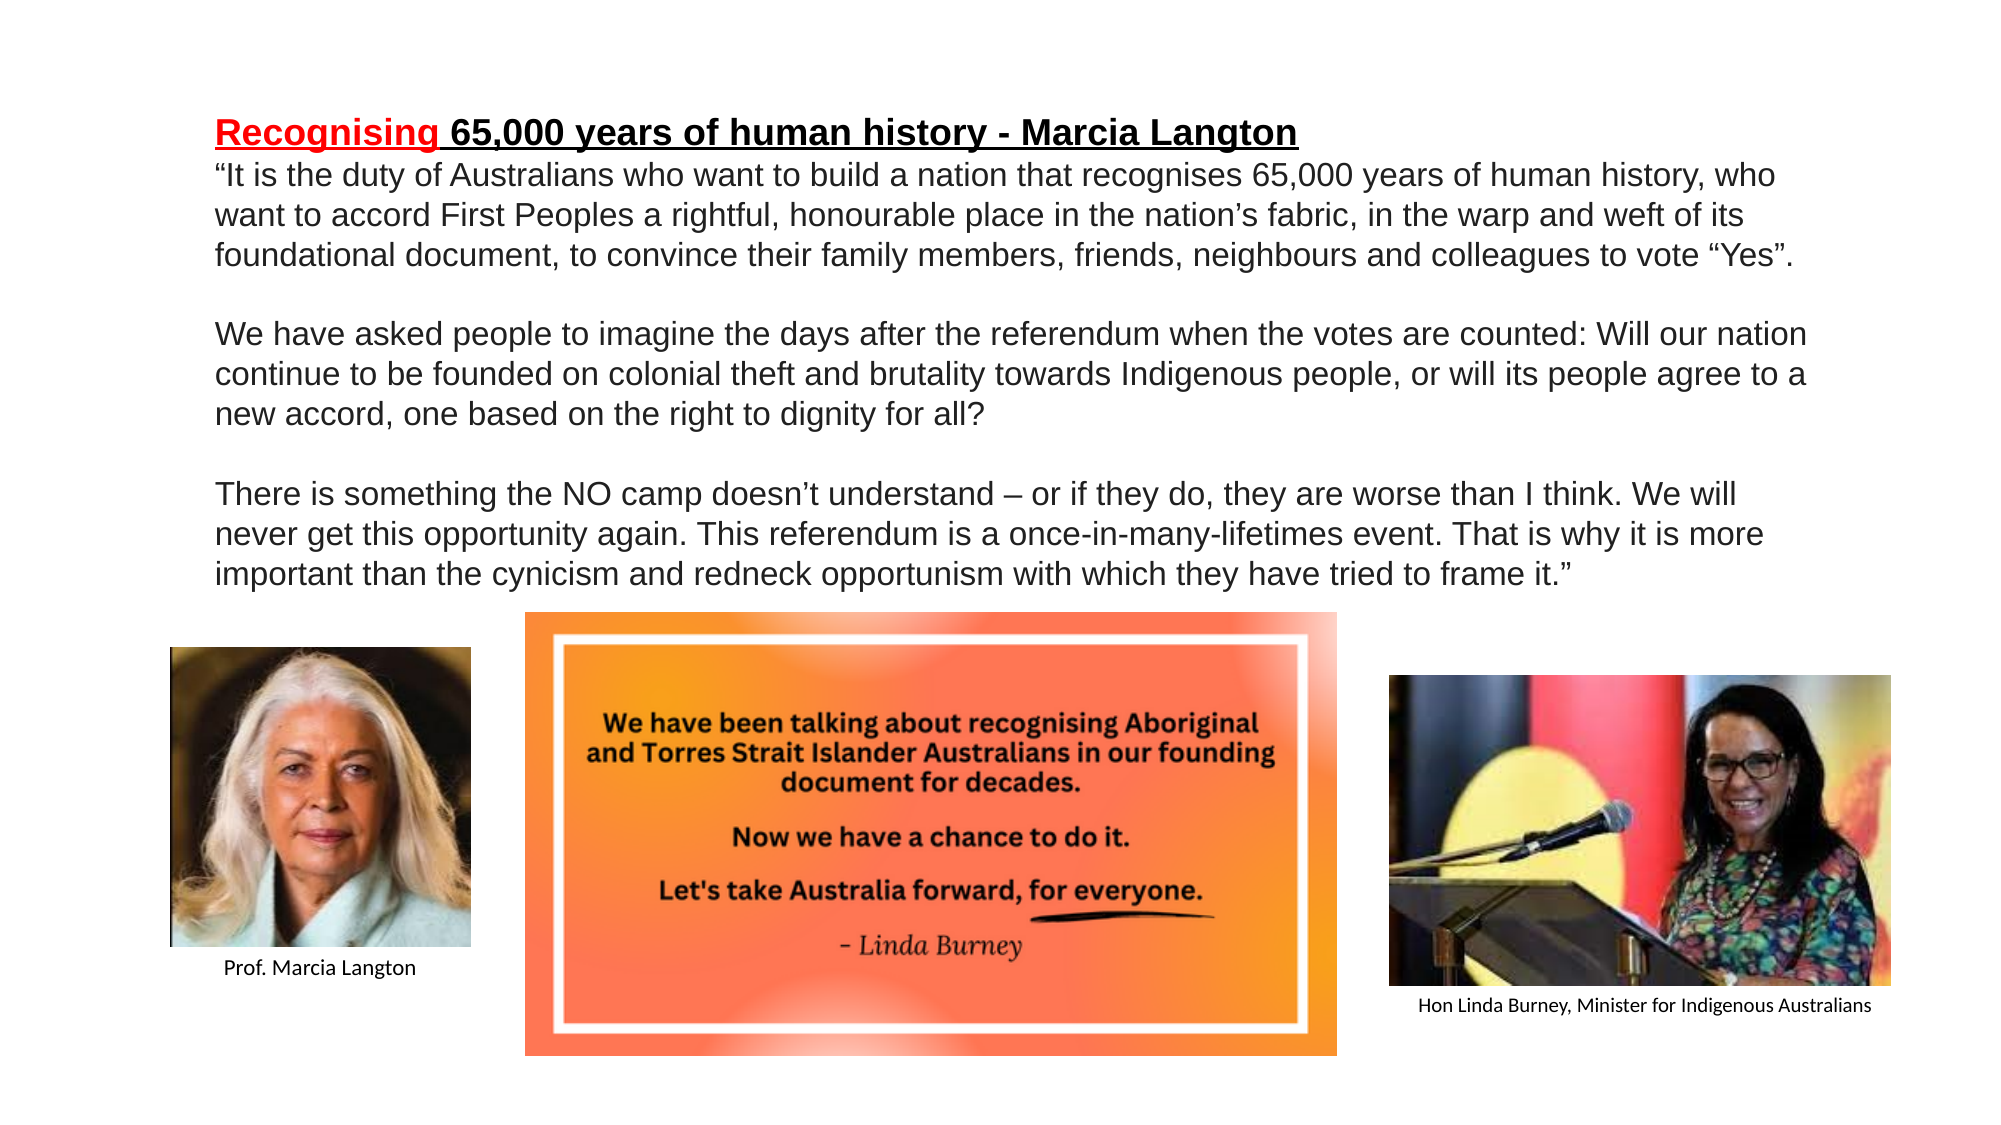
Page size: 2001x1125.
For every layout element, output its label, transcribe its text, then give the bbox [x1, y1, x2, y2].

text_box Recognising 65,000 years of human history - Marcia Langton “It is the duty of Australians who want to build a nation that recognises 65,000 years of human history, who want to accord First Peoples a rightful, honourable place in the nation’s fabric, in the warp and weft of its foundational document, to convince their family members, friends, neighbours and colleagues to vote “Yes”. We have asked people to imagine the days after the referendum when the votes are counted: Will our nation continue to be founded on colonial theft and brutality towards Indigenous people, or will its people agree to a new accord, one based on the right to dignity for all? There is something the NO camp doesn’t understand – or if they do, they are worse than I think. We will never get this opportunity again. This referendum is a once-in-many-lifetimes event. That is why it is more important than the cynicism and redneck opportunism with which they have tried to frame it.” [200, 100, 1830, 600]
text_box Hon Linda Burney, Minister for Indigenous Australians [1403, 984, 1904, 1024]
picture [524, 612, 1337, 1056]
text_box Prof. Marcia Langton [170, 947, 471, 988]
picture [170, 647, 471, 947]
picture [1389, 675, 1891, 986]
